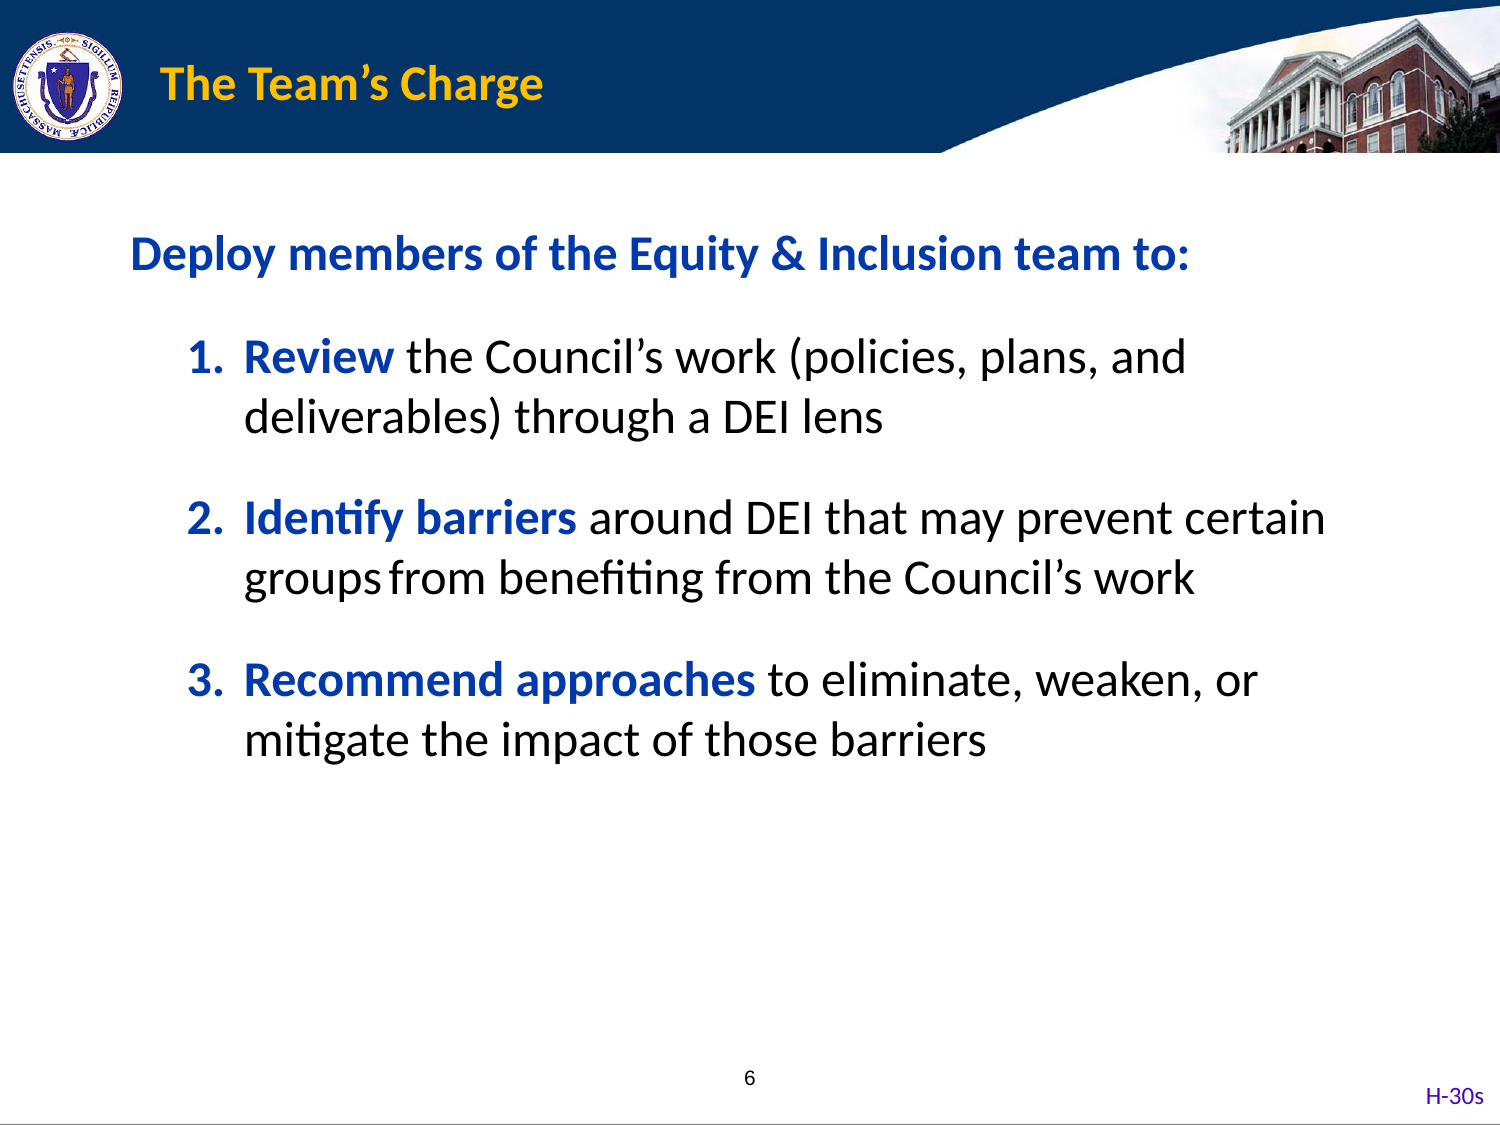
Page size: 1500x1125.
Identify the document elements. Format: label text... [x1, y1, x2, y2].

picture [0, 0, 1500, 153]
text_box H-30s [1411, 1071, 1500, 1117]
title The Team’s Charge [144, 40, 588, 118]
list Deploy members of the Equity & Inclusion team to: Review the Council’s work (policies, plans, and deliverables) through a DEI lens Identify barriers around DEI that may prevent certain groups from benefiting from the Council’s work Recommend approaches to eliminate, weaken, or mitigate the impact of those barriers [66, 219, 1392, 1072]
